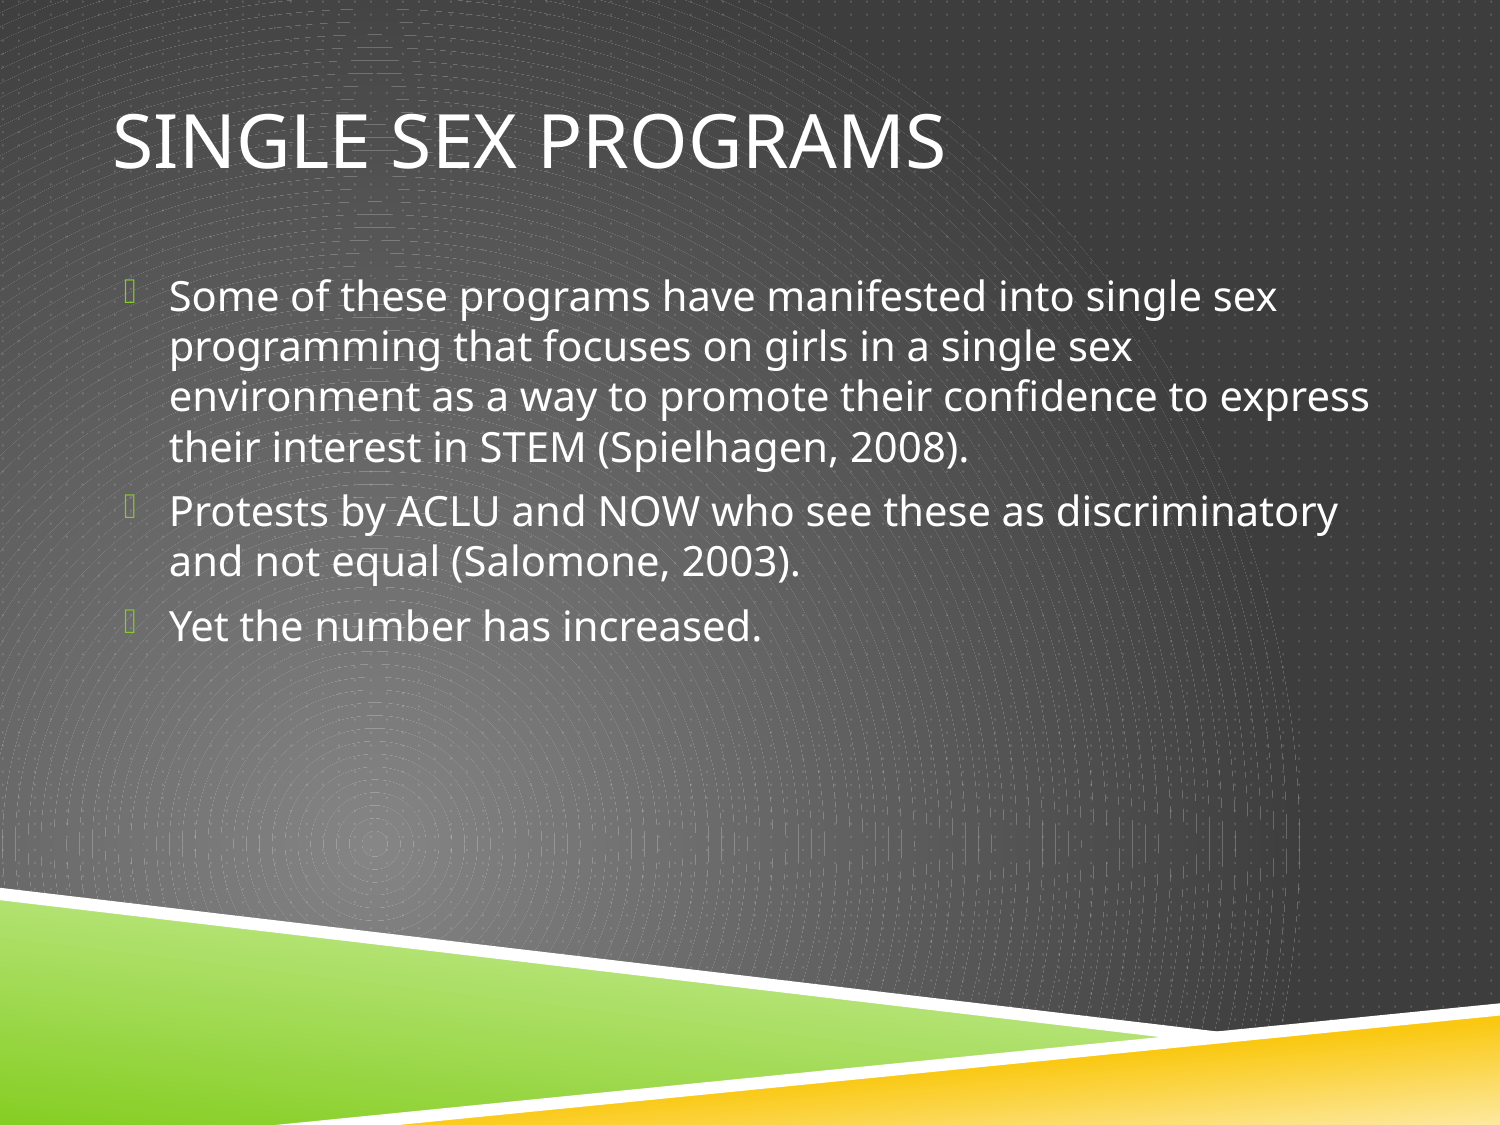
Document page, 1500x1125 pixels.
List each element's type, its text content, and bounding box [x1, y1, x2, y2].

list Some of these programs have manifested into single sex programming that focuses on girls in a single sex environment as a way to promote their confidence to express their interest in STEM (Spielhagen, 2008). Protests by ACLU and NOW who see these as discriminatory and not equal (Salomone, 2003). Yet the number has increased. [112, 262, 1388, 875]
title Single Sex Programs [112, 45, 1388, 233]
